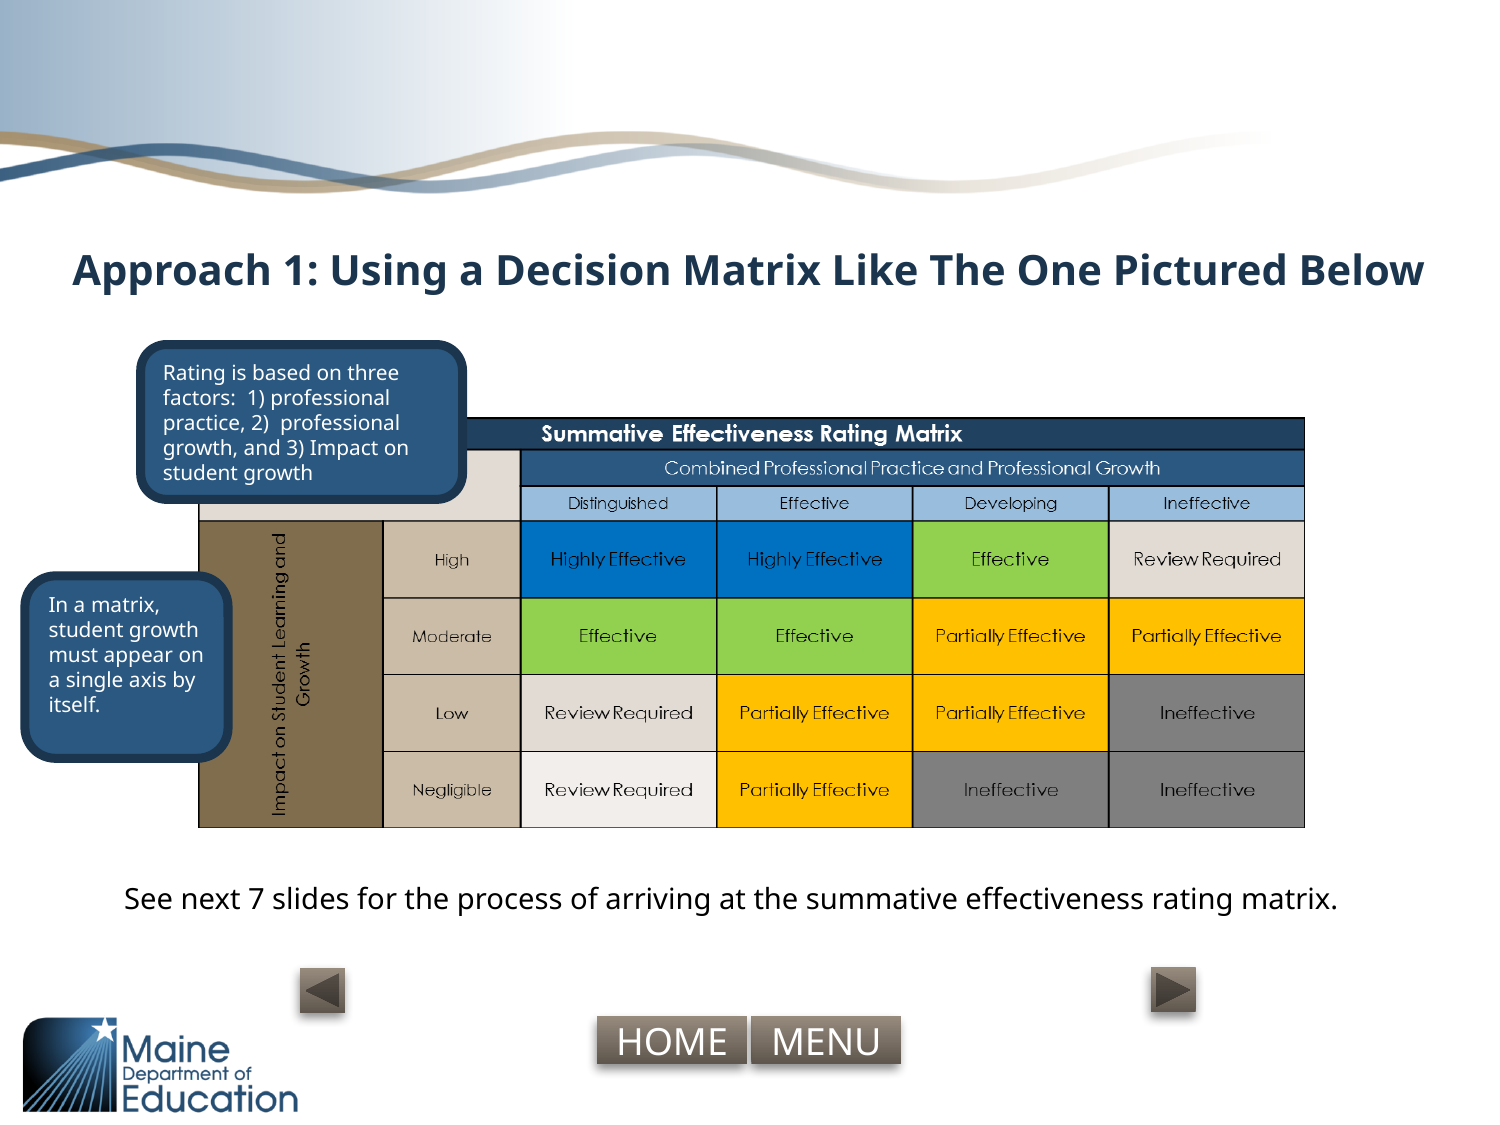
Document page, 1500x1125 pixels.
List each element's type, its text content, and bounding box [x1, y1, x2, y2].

text_box See next 7 slides for the process of arriving at the summative effectiveness rating matrix. [109, 873, 1354, 924]
picture [0, 0, 1500, 1125]
title Approach 1: Using a Decision Matrix Like The One Pictured Below [4, 200, 1500, 338]
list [197, 412, 1305, 828]
text_box In a matrix, student growth must appear on a single axis by itself. [20, 571, 191, 763]
text_box Rating is based on three factors: 1) professional practice, 2) professional growth, and 3) Impact on student growth [136, 340, 468, 504]
